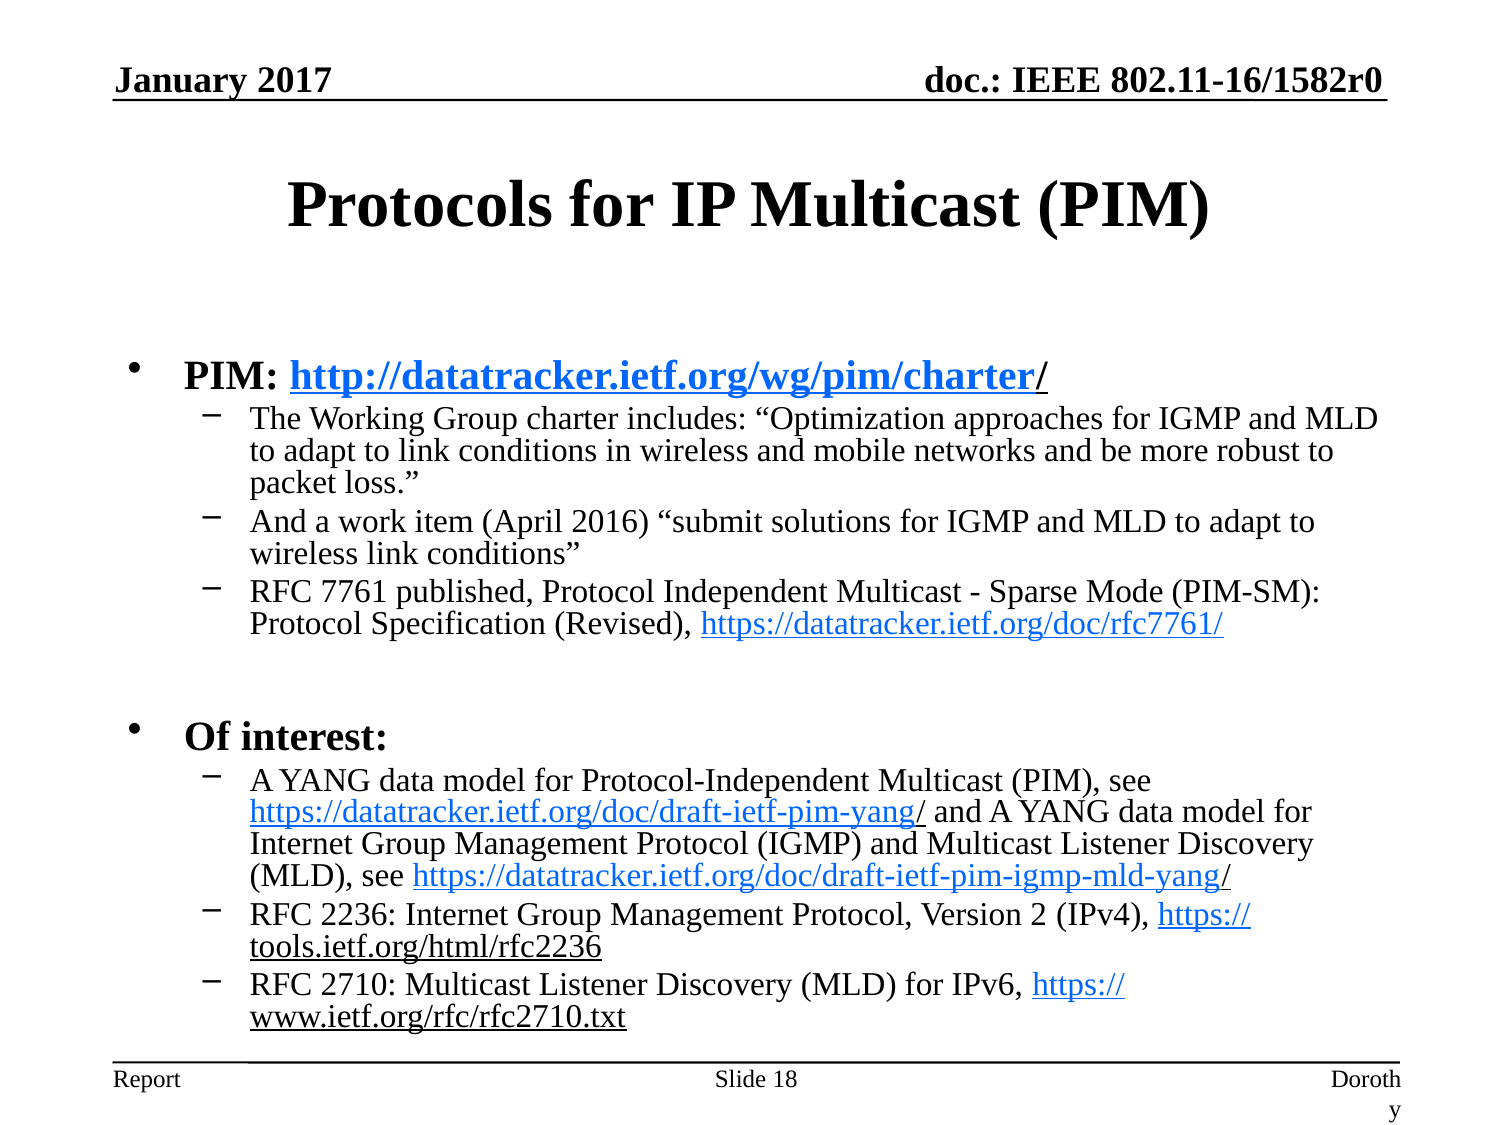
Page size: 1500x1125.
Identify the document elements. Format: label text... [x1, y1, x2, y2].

footer Dorothy Stanley, HPE [1325, 1063, 1402, 1093]
title Protocols for IP Multicast (PIM) [112, 112, 1388, 249]
slide_number Slide 18 [712, 1063, 800, 1093]
list PIM: http://datatracker.ietf.org/wg/pim/charter/ The Working Group charter includes: “Optimization approaches for IGMP and MLD to adapt to link conditions in wireless and mobile networks and be more robust to packet loss.” And a work item (April 2016) “submit solutions for IGMP and MLD to adapt to wireless link conditions” RFC 7761 published, Protocol Independent Multicast - Sparse Mode (PIM-SM): Protocol Specification (Revised), https://datatracker.ietf.org/doc/rfc7761/ Of interest: A YANG data model for Protocol-Independent Multicast (PIM), see https://datatracker.ietf.org/doc/draft-ietf-pim-yang/ and A YANG data model for Internet Group Management Protocol (IGMP) and Multicast Listener Discovery (MLD), see https://datatracker.ietf.org/doc/draft-ietf-pim-igmp-mld-yang/ RFC 2236: Internet Group Management Protocol, Version 2 (IPv4), https://tools.ietf.org/html/rfc2236 RFC 2710: Multicast Listener Discovery (MLD) for IPv6, https://www.ietf.org/rfc/rfc2710.txt [112, 249, 1425, 1063]
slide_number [114, 54, 425, 100]
